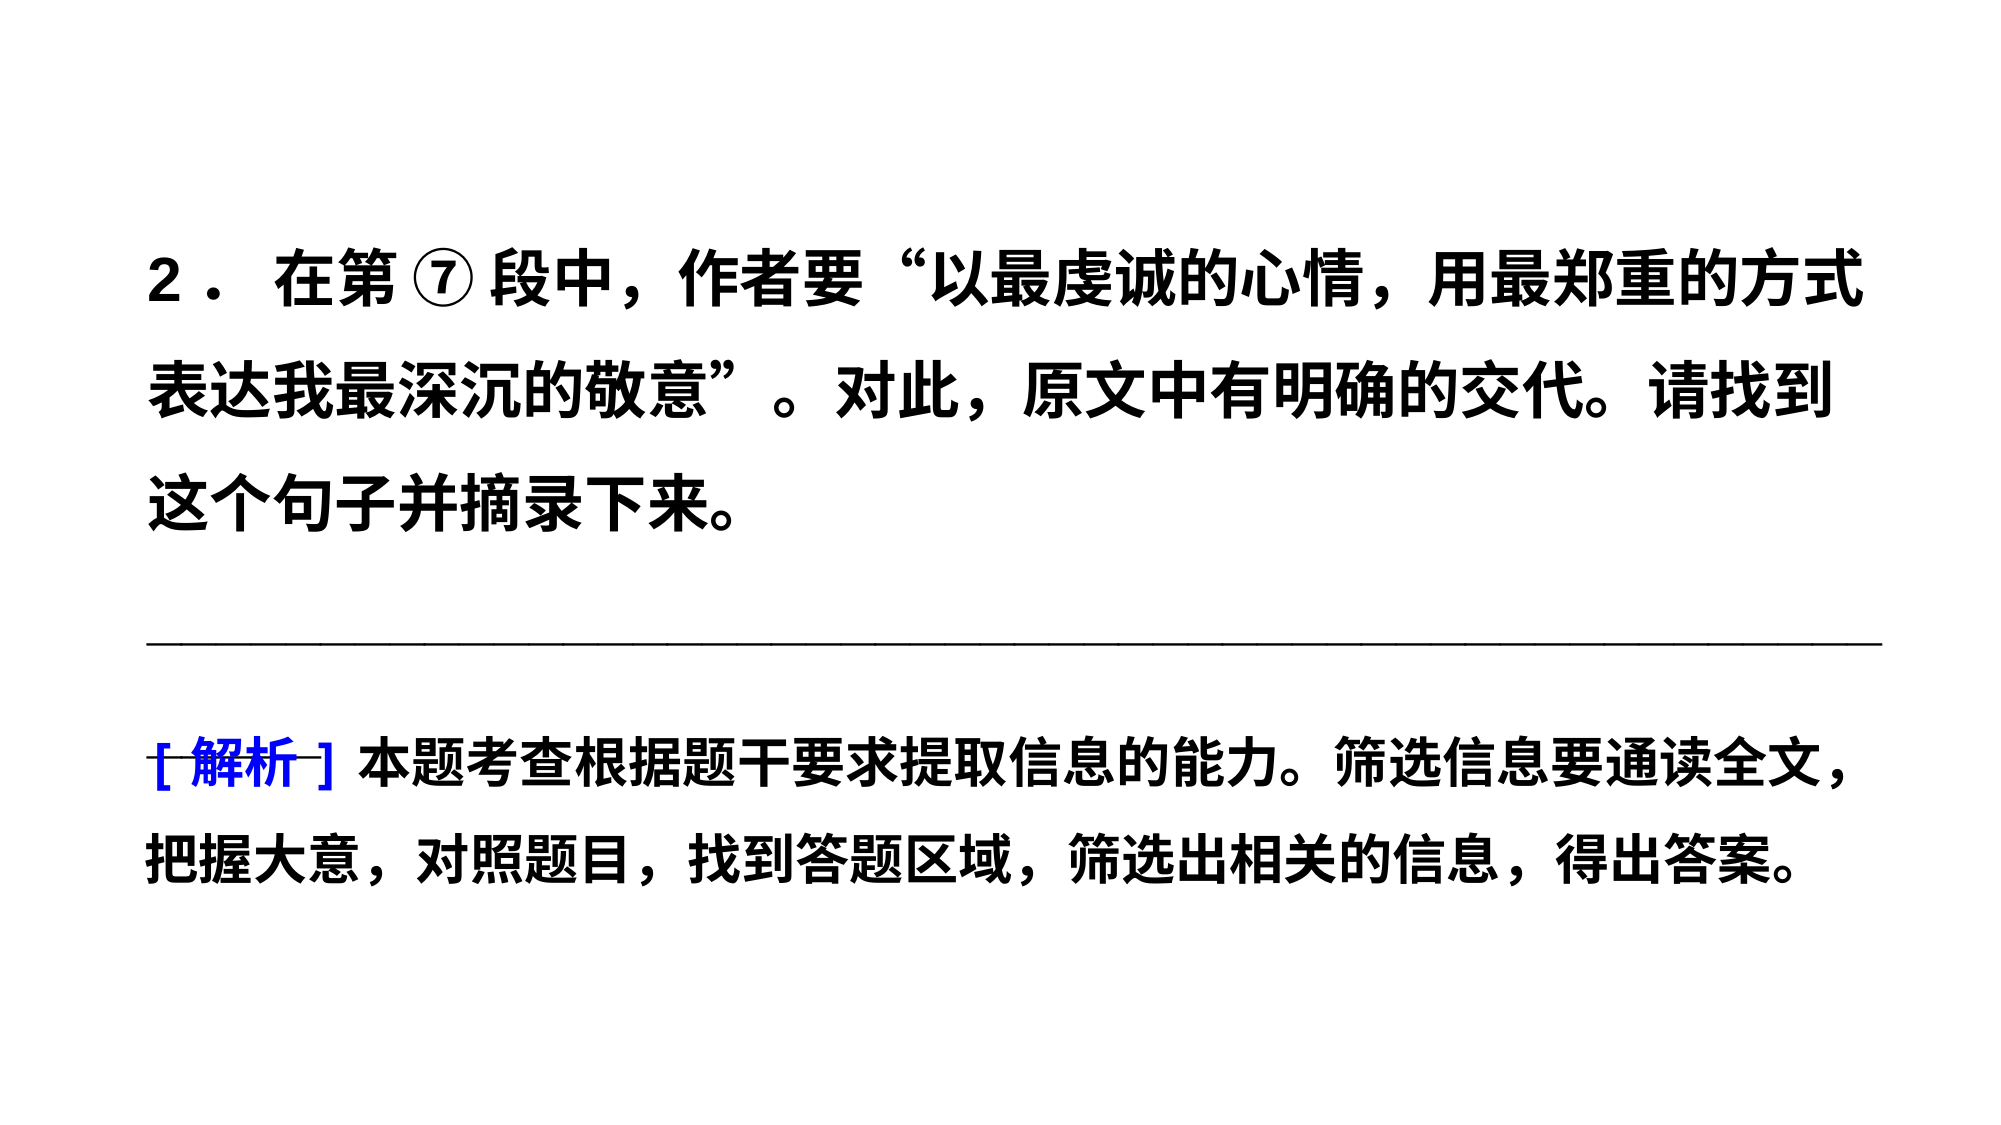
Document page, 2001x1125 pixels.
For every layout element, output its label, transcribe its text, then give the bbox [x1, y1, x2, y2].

text_box 2． 在第 ⑦ 段中，作者要“以最虔诚的心情，用最郑重的方式表达我最深沉的敬意”。对此，原文中有明确的交代。请找到这个句子并摘录下来。 _______________________________________________________ [132, 194, 1903, 771]
text_box [解析]本题考查根据题干要求提取信息的能力。筛选信息要通读全文，把握大意，对照题目，找到答题区域，筛选出相关的信息，得出答案。 [130, 688, 1898, 898]
